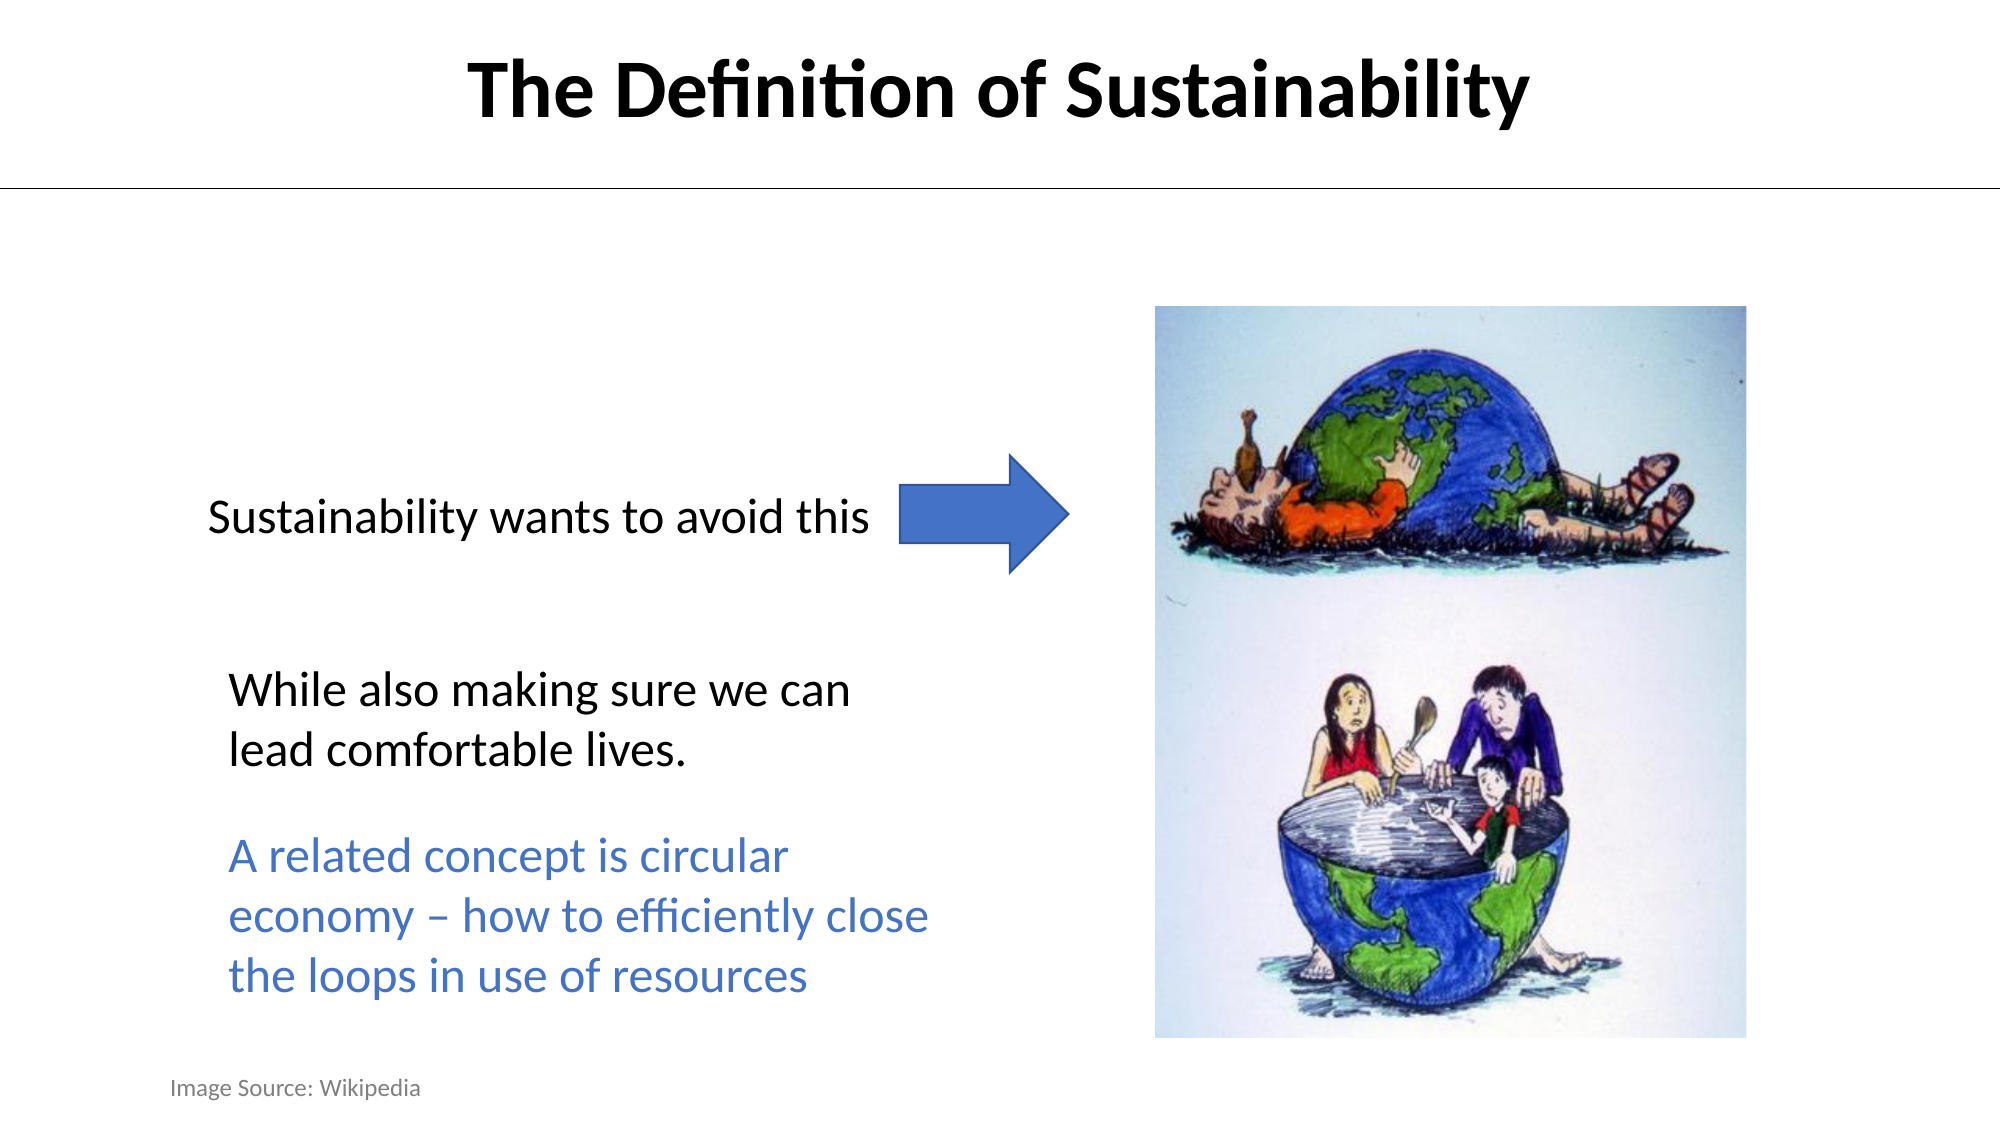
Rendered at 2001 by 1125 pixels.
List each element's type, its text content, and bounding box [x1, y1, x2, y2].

text_box Image Source: Wikipedia [155, 1064, 437, 1110]
text_box While also making sure we can lead comfortable lives. [213, 649, 963, 785]
text_box Sustainability wants to avoid this [193, 476, 886, 551]
text_box A related concept is circular economy – how to efficiently close the loops in use of resources [213, 815, 963, 1011]
text_box [898, 453, 1070, 575]
text_box [1155, 306, 1747, 1038]
text_box The Definition of Sustainability [443, 26, 1556, 141]
